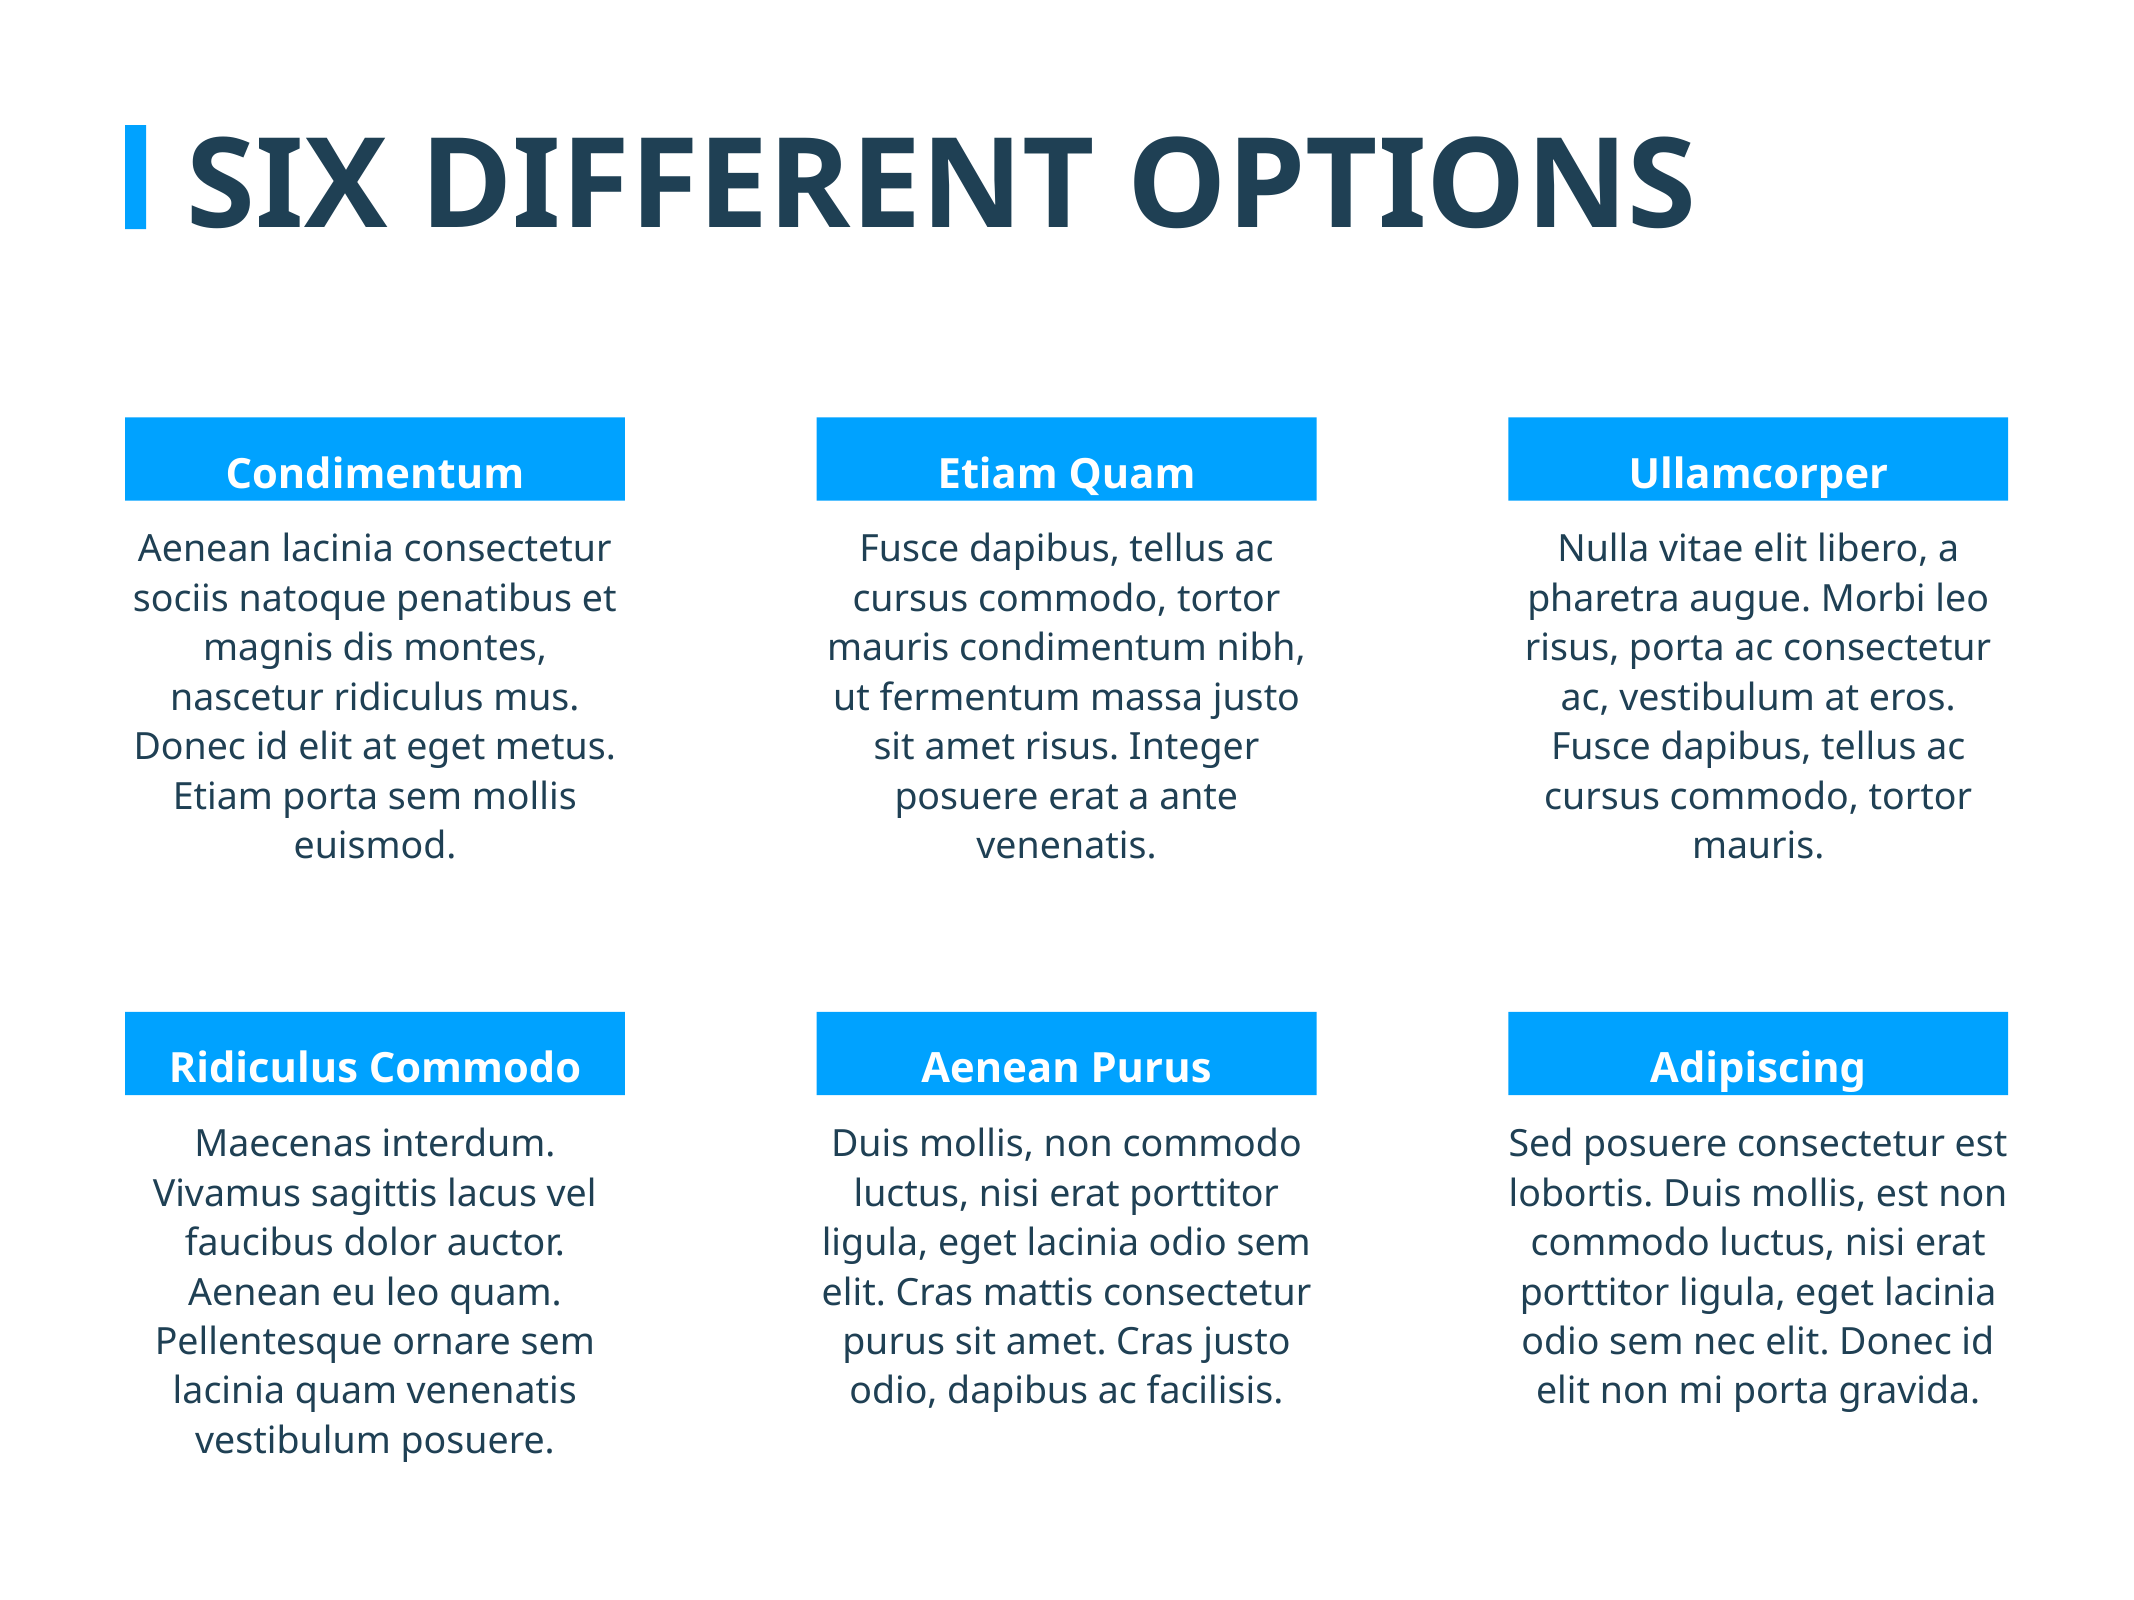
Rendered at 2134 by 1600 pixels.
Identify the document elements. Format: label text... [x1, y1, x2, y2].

list Ridiculus Commodo [125, 1011, 625, 1096]
list Ullamcorper [1508, 417, 2009, 501]
list Nulla vitae elit libero, a pharetra augue. Morbi leo risus, porta ac consectetur ac, vestibulum at eros. Fusce dapibus, tellus ac cursus commodo, tortor mauris. [1508, 519, 2009, 864]
list Adipiscing [1508, 1011, 2009, 1096]
list Condimentum [125, 417, 625, 501]
list [125, 125, 147, 230]
list Duis mollis, non commodo luctus, nisi erat porttitor ligula, eget lacinia odio sem elit. Cras mattis consectetur purus sit amet. Cras justo odio, dapibus ac facilisis. [816, 1114, 1317, 1458]
list Sed posuere consectetur est lobortis. Duis mollis, est non commodo luctus, nisi erat porttitor ligula, eget lacinia odio sem nec elit. Donec id elit non mi porta gravida. [1508, 1114, 2009, 1458]
list Aenean Purus [816, 1011, 1317, 1096]
list Maecenas interdum. Vivamus sagittis lacus vel faucibus dolor auctor. Aenean eu leo quam. Pellentesque ornare sem lacinia quam venenatis vestibulum posuere. [125, 1114, 625, 1458]
list Etiam Quam [816, 417, 1317, 501]
list Aenean lacinia consectetur sociis natoque penatibus et magnis dis montes, nascetur ridiculus mus. Donec id elit at eget metus. Etiam porta sem mollis euismod. [125, 519, 625, 864]
list Fusce dapibus, tellus ac cursus commodo, tortor mauris condimentum nibh, ut fermentum massa justo sit amet risus. Integer posuere erat a ante venenatis. [816, 519, 1317, 864]
title SIX DIFFERENT OPTIONS [186, 93, 2011, 261]
